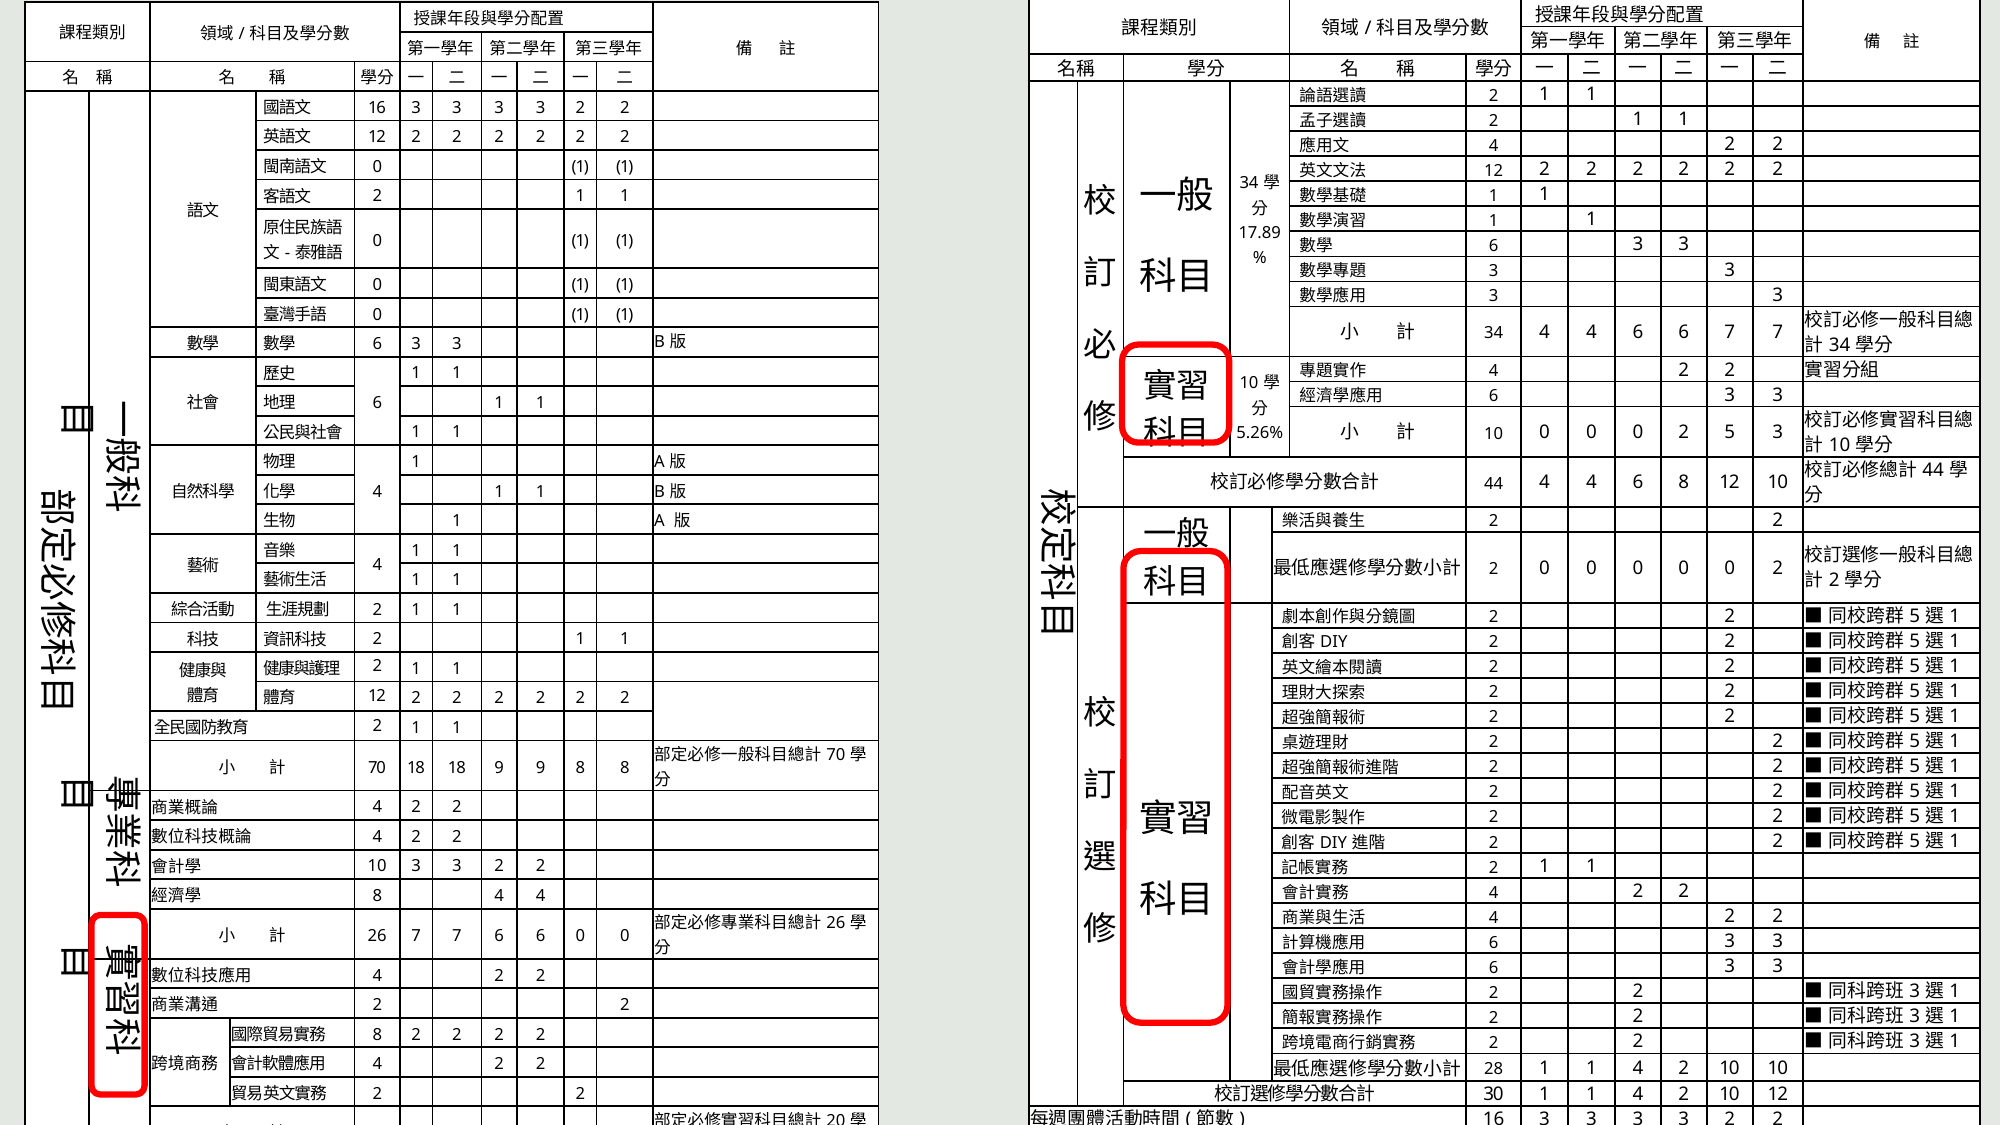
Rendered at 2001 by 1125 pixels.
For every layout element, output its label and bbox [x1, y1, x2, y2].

table_cell [518, 623, 563, 651]
table_cell [1273, 508, 1465, 531]
table_cell [1708, 533, 1752, 602]
table_cell [1754, 257, 1802, 281]
table_cell [1754, 754, 1802, 777]
table_cell [433, 821, 481, 849]
table_cell [1467, 82, 1520, 105]
table_cell [654, 821, 878, 849]
table_cell [518, 358, 563, 385]
table_cell [1708, 27, 1802, 53]
table_cell [1569, 604, 1614, 627]
table_cell [1616, 904, 1660, 927]
table_cell [1754, 282, 1802, 306]
table_cell [1804, 82, 1979, 105]
table_cell [565, 505, 596, 533]
table_cell [1754, 629, 1802, 652]
table_cell [433, 299, 481, 326]
table_cell [1708, 954, 1752, 977]
table_cell [1467, 779, 1520, 802]
table_cell [1616, 979, 1660, 1002]
table_cell [401, 476, 432, 503]
table_cell [482, 535, 516, 562]
table_cell [1231, 357, 1289, 456]
table_cell [1708, 654, 1752, 677]
table_cell [155, 910, 354, 958]
table_cell [1804, 879, 1979, 902]
table_cell [1616, 232, 1660, 256]
table_cell [1231, 604, 1271, 1080]
table_cell [433, 880, 481, 908]
table_cell [1273, 804, 1465, 827]
table_cell [1467, 829, 1520, 852]
table_cell [597, 476, 652, 503]
table_cell [1616, 604, 1660, 627]
table_cell [1290, 55, 1465, 80]
table_header [1804, 0, 1979, 80]
table_cell [654, 121, 878, 149]
table_cell [1708, 382, 1752, 406]
table_cell [1569, 232, 1614, 256]
table_cell [1662, 804, 1706, 827]
table_cell [1616, 629, 1660, 652]
text_box [1013, 474, 1090, 730]
table_cell [565, 387, 596, 415]
table_cell [518, 741, 563, 790]
table_cell [1616, 157, 1660, 180]
table_cell [1522, 604, 1567, 627]
table_cell [1522, 829, 1567, 852]
table_cell [1708, 307, 1752, 356]
table_cell [257, 476, 354, 503]
table_cell [433, 62, 481, 90]
table_cell [482, 476, 516, 503]
table_cell [1467, 257, 1520, 281]
table_cell [518, 1107, 563, 1125]
table_cell [1569, 904, 1614, 927]
table_cell [482, 910, 516, 958]
table_cell [1662, 132, 1706, 155]
table_cell [1522, 654, 1567, 677]
table_cell [1662, 307, 1706, 356]
table_cell [1754, 382, 1802, 406]
table_cell [565, 121, 596, 149]
table_cell [1569, 629, 1614, 652]
table_cell [1569, 879, 1614, 902]
table_cell [355, 269, 399, 297]
table_cell [482, 960, 516, 987]
table_cell [1522, 854, 1567, 877]
table_cell [1804, 357, 1979, 381]
table_cell [1662, 929, 1706, 952]
table_cell [1754, 157, 1802, 180]
table_cell [1662, 458, 1706, 506]
table_cell [565, 989, 596, 1017]
table_cell [1662, 979, 1706, 1002]
table_cell [1124, 82, 1229, 352]
table_cell [401, 989, 432, 1017]
table_cell [433, 387, 481, 415]
table_cell [518, 210, 563, 267]
table_cell [1804, 854, 1979, 877]
table_cell [518, 594, 563, 622]
table_cell [1804, 729, 1979, 752]
table_cell [257, 328, 354, 356]
table_cell [1616, 257, 1660, 281]
table_cell [518, 505, 563, 533]
table_cell [1662, 382, 1706, 406]
table_cell [1804, 157, 1979, 180]
table_cell [1616, 729, 1660, 752]
table_cell [518, 328, 563, 356]
table_cell [482, 594, 516, 622]
table_cell [401, 960, 432, 987]
table_cell [482, 1107, 516, 1125]
table_cell [1467, 1029, 1520, 1053]
table_cell [1662, 357, 1706, 381]
table_cell [1273, 704, 1465, 727]
table_cell [151, 1019, 229, 1105]
table_cell [565, 821, 596, 849]
table_cell [1467, 207, 1520, 230]
table_cell [1273, 879, 1465, 902]
table_cell [597, 358, 652, 385]
table_cell [1290, 82, 1465, 105]
table_cell [1662, 157, 1706, 180]
table_cell [151, 712, 354, 740]
table_cell [565, 880, 596, 908]
table_cell [401, 269, 432, 297]
table_cell [151, 358, 255, 444]
table_cell [401, 151, 432, 179]
table_cell [1616, 879, 1660, 902]
table_cell [482, 33, 563, 61]
table_cell [482, 299, 516, 326]
table_cell [482, 653, 516, 681]
table_cell [1662, 629, 1706, 652]
table_cell [401, 446, 432, 474]
table_cell [1804, 829, 1979, 852]
table_cell [1662, 257, 1706, 281]
table_cell [482, 741, 516, 790]
table_cell [1662, 679, 1706, 702]
table_cell [482, 387, 516, 415]
table_cell [1467, 979, 1520, 1002]
table_cell [90, 1096, 149, 1125]
table_cell [1569, 357, 1614, 381]
table_cell [1616, 207, 1660, 230]
table_cell [401, 741, 432, 790]
table_cell [151, 594, 255, 622]
table_cell [1708, 458, 1752, 506]
table_cell [257, 446, 354, 474]
table_cell [654, 151, 878, 179]
table_cell [1616, 27, 1706, 53]
table_cell [482, 358, 516, 385]
table_cell [1467, 704, 1520, 727]
table_cell [1708, 182, 1752, 205]
table_cell [1273, 604, 1465, 627]
table_cell [1804, 929, 1979, 952]
table_cell [1522, 779, 1567, 802]
table_cell [1804, 1029, 1979, 1053]
table_cell [1467, 382, 1520, 406]
table_cell [565, 1019, 596, 1046]
table_cell [1467, 157, 1520, 180]
table_cell [1662, 107, 1706, 130]
table_cell [565, 851, 596, 878]
table_cell [654, 210, 878, 267]
table_cell [1273, 533, 1465, 602]
table_cell [565, 358, 596, 385]
table_cell [257, 682, 354, 710]
table_cell [1804, 1082, 1979, 1105]
table_cell [1708, 729, 1752, 752]
table_cell [1754, 654, 1802, 677]
table_cell [155, 880, 354, 908]
table_cell [401, 92, 432, 120]
table_cell [1467, 132, 1520, 155]
table_cell [433, 446, 481, 474]
table_cell [1569, 107, 1614, 130]
table_cell [1569, 207, 1614, 230]
table_cell [1804, 282, 1979, 306]
table_cell [1754, 55, 1802, 80]
table_cell [1467, 729, 1520, 752]
table_cell [1708, 407, 1752, 456]
table_cell [1708, 1107, 1752, 1125]
table_cell [1273, 754, 1465, 777]
table_cell [482, 1078, 516, 1105]
table_cell [1616, 1107, 1660, 1125]
table_cell [1467, 679, 1520, 702]
table_cell [1522, 407, 1567, 456]
table_cell [518, 960, 563, 987]
table_cell [257, 564, 354, 592]
table_cell [1616, 508, 1660, 531]
table_cell [654, 180, 878, 208]
table_cell [1804, 382, 1979, 406]
table_cell [401, 328, 432, 356]
table_cell [433, 653, 481, 681]
table_cell [1569, 954, 1614, 977]
table_cell [1467, 1082, 1520, 1105]
table_cell [654, 92, 878, 120]
table_cell [1804, 954, 1979, 977]
table_cell [1522, 458, 1567, 506]
table_cell [1522, 55, 1567, 80]
table_cell [597, 989, 652, 1017]
table_cell [1708, 1004, 1752, 1027]
table_cell [565, 535, 596, 562]
table_cell [433, 210, 481, 267]
table_cell [231, 1078, 354, 1105]
table_cell [355, 62, 399, 90]
table_header [654, 3, 878, 90]
table_cell [1290, 407, 1465, 456]
table_cell [433, 594, 481, 622]
table_cell [1708, 854, 1752, 877]
table_cell [1273, 679, 1465, 702]
table_header [1522, 0, 1802, 26]
table_cell [482, 269, 516, 297]
table_cell [433, 682, 481, 710]
table_cell [1804, 1107, 1979, 1125]
table_cell [1804, 257, 1979, 281]
table_cell [1754, 182, 1802, 205]
table_cell [1522, 207, 1567, 230]
table_cell [1708, 779, 1752, 802]
table_cell [433, 151, 481, 179]
table_cell [1290, 307, 1465, 356]
table_cell [654, 564, 878, 592]
table_cell [1522, 1082, 1567, 1105]
table_cell [1708, 357, 1752, 381]
table_cell [231, 1019, 354, 1046]
table_cell [565, 328, 596, 356]
table_cell [654, 653, 878, 681]
table_cell [1754, 1004, 1802, 1027]
table_cell [401, 791, 432, 819]
table_cell [355, 92, 399, 120]
table_cell [151, 741, 354, 790]
table_cell [1708, 1029, 1752, 1053]
table_cell [1522, 508, 1567, 531]
table_cell [482, 623, 516, 651]
table_cell [1754, 407, 1802, 456]
table_cell [1522, 107, 1567, 130]
table_cell [401, 505, 432, 533]
table_cell [1754, 854, 1802, 877]
table_cell [1569, 257, 1614, 281]
table_cell [482, 564, 516, 592]
table_cell [654, 791, 878, 819]
table_cell [482, 92, 516, 120]
table_cell [401, 180, 432, 208]
table_cell [654, 989, 878, 1017]
table_cell [355, 682, 399, 710]
table_header [151, 3, 399, 61]
table_cell [597, 880, 652, 908]
table_cell [433, 564, 481, 592]
table_cell [355, 623, 399, 651]
table_cell [155, 446, 255, 533]
table_cell [1569, 458, 1614, 506]
table_cell [1804, 107, 1979, 130]
table_cell [1708, 282, 1752, 306]
table_cell [401, 535, 432, 562]
table_cell [26, 92, 88, 474]
table_cell [482, 851, 516, 878]
table_cell [1522, 382, 1567, 406]
table_cell [1569, 82, 1614, 105]
table_cell [518, 851, 563, 878]
text_box [78, 760, 155, 1096]
table_cell [1522, 979, 1567, 1002]
table_cell [257, 180, 354, 208]
table_cell [1467, 1054, 1520, 1080]
table_cell [597, 682, 652, 710]
table_cell [155, 960, 354, 987]
table_cell [1569, 754, 1614, 777]
table_cell [518, 151, 563, 179]
table_cell [401, 821, 432, 849]
table_cell [1522, 82, 1567, 105]
table_cell [257, 358, 354, 385]
table_cell [1662, 1054, 1706, 1080]
table_cell [1030, 82, 1077, 474]
table_cell [565, 92, 596, 120]
table_cell [401, 299, 432, 326]
table_cell [1467, 508, 1520, 531]
table_cell [1804, 207, 1979, 230]
table_cell [1124, 1010, 1229, 1080]
table_cell [654, 880, 878, 908]
table_cell [433, 269, 481, 297]
table_cell [1616, 854, 1660, 877]
table_cell [1522, 879, 1567, 902]
table_cell [1467, 954, 1520, 977]
table_cell [1754, 533, 1802, 602]
table_cell [565, 33, 652, 61]
table_cell [1290, 157, 1465, 180]
table_cell [1616, 804, 1660, 827]
table_cell [1804, 904, 1979, 927]
table_cell [654, 960, 878, 987]
table_cell [1708, 979, 1752, 1002]
table_cell [1662, 879, 1706, 902]
table_cell [565, 299, 596, 326]
table_cell [1754, 508, 1802, 531]
table_cell [257, 417, 354, 444]
table_cell [1662, 82, 1706, 105]
table_cell [1708, 829, 1752, 852]
table_cell [1616, 954, 1660, 977]
table_cell [401, 121, 432, 149]
table_cell [1662, 407, 1706, 456]
table_cell [433, 535, 481, 562]
table_cell [1273, 1029, 1465, 1053]
table_cell [433, 121, 481, 149]
table_cell [1804, 679, 1979, 702]
table_cell [565, 1048, 596, 1076]
table_cell [1804, 979, 1979, 1002]
table_cell [1754, 1029, 1802, 1053]
table_cell [1804, 132, 1979, 155]
table_cell [1273, 1054, 1465, 1080]
table_cell [1569, 382, 1614, 406]
table_cell [518, 564, 563, 592]
table_cell [597, 151, 652, 179]
table_cell [1662, 954, 1706, 977]
table_cell [597, 417, 652, 444]
table_cell [257, 121, 354, 149]
table_cell [1290, 282, 1465, 306]
table_cell [518, 92, 563, 120]
table_cell [1662, 282, 1706, 306]
table_cell [1522, 804, 1567, 827]
table_cell [518, 821, 563, 849]
table_cell [482, 505, 516, 533]
table_cell [1804, 704, 1979, 727]
table_cell [1030, 730, 1077, 1105]
table_cell [355, 653, 399, 681]
table_cell [565, 960, 596, 987]
table_cell [1662, 604, 1706, 627]
table_cell [1030, 55, 1123, 80]
table_cell [257, 387, 354, 415]
table_header [1030, 0, 1289, 53]
table_cell [597, 328, 652, 356]
table_cell [482, 821, 516, 849]
table_cell [565, 1107, 596, 1125]
table_cell [597, 180, 652, 208]
table_cell [1273, 779, 1465, 802]
table_cell [518, 1078, 563, 1105]
table_cell [1662, 754, 1706, 777]
table_cell [257, 594, 354, 622]
table_cell [482, 446, 516, 474]
table_cell [1754, 779, 1802, 802]
table_cell [355, 151, 399, 179]
table_cell [597, 851, 652, 878]
table_cell [1467, 232, 1520, 256]
table_cell [518, 299, 563, 326]
table_cell [401, 1048, 432, 1076]
table_cell [1522, 232, 1567, 256]
table_cell [654, 910, 878, 958]
table_cell [654, 623, 878, 651]
table_cell [1290, 382, 1465, 406]
table_cell [1616, 407, 1660, 456]
table_cell [565, 594, 596, 622]
table_cell [355, 594, 399, 622]
table_cell [1708, 257, 1752, 281]
table_cell [565, 476, 596, 503]
table_cell [401, 564, 432, 592]
table_cell [1569, 829, 1614, 852]
table_cell [433, 791, 481, 819]
table_cell [1522, 729, 1567, 752]
table_cell [433, 910, 481, 958]
table_cell [654, 535, 878, 562]
table_cell [1569, 654, 1614, 677]
table_cell [1616, 282, 1660, 306]
table_cell [1273, 629, 1465, 652]
text_box [1121, 343, 1231, 444]
table_cell [597, 446, 652, 474]
table_cell [1662, 1004, 1706, 1027]
table_cell [1616, 1082, 1660, 1105]
table_cell [401, 1107, 432, 1125]
table_cell [482, 210, 516, 267]
table_cell [654, 417, 878, 444]
table_cell [654, 446, 878, 474]
table_cell [1273, 854, 1465, 877]
table_cell [518, 62, 563, 90]
table_cell [1708, 157, 1752, 180]
table_cell [597, 121, 652, 149]
table_cell [401, 358, 432, 385]
table_cell [1708, 207, 1752, 230]
table_cell [597, 1048, 652, 1076]
table_cell [482, 180, 516, 208]
table_cell [1616, 829, 1660, 852]
table_cell [482, 121, 516, 149]
table_cell [1569, 182, 1614, 205]
table_cell [1522, 754, 1567, 777]
table_cell [1804, 307, 1979, 356]
table_cell [401, 387, 432, 415]
table_cell [433, 417, 481, 444]
table_cell [654, 1019, 878, 1046]
table_cell [155, 851, 354, 878]
table_cell [654, 505, 878, 533]
table_cell [433, 1107, 481, 1125]
table_cell [1522, 929, 1567, 952]
table_cell [654, 358, 878, 385]
table_cell [654, 1078, 878, 1105]
table_cell [1754, 357, 1802, 381]
table_cell [518, 446, 563, 474]
table_cell [482, 1019, 516, 1046]
table_cell [597, 791, 652, 819]
table_cell [231, 1048, 354, 1076]
table_cell [401, 682, 432, 710]
table_cell [151, 623, 255, 651]
table_cell [654, 682, 878, 740]
table_cell [1124, 1082, 1465, 1105]
table_cell [257, 210, 354, 267]
table_cell [433, 180, 481, 208]
table_cell [1467, 307, 1520, 356]
table_cell [1522, 157, 1567, 180]
table_cell [1754, 904, 1802, 927]
table_cell [1754, 704, 1802, 727]
table_cell [565, 210, 596, 267]
table_cell [355, 960, 399, 987]
table_cell [1569, 1082, 1614, 1105]
table_cell [597, 910, 652, 958]
table_cell [1708, 604, 1752, 627]
table_cell [433, 1048, 481, 1076]
table_cell [1569, 804, 1614, 827]
table_cell [1754, 107, 1802, 130]
table_cell [1662, 654, 1706, 677]
table_cell [1662, 55, 1706, 80]
table_cell [1804, 654, 1979, 677]
table_cell [597, 653, 652, 681]
table_cell [1467, 754, 1520, 777]
table_cell [355, 1078, 399, 1105]
table_cell [401, 653, 432, 681]
table_cell [654, 299, 878, 326]
table_header [401, 3, 652, 31]
table_cell [1467, 182, 1520, 205]
table_cell [1522, 307, 1567, 356]
table_cell [565, 417, 596, 444]
table_cell [1804, 779, 1979, 802]
table_cell [1754, 82, 1802, 105]
table_cell [654, 1048, 878, 1076]
table_cell [1522, 132, 1567, 155]
table_cell [1569, 929, 1614, 952]
table_cell [433, 476, 481, 503]
table_cell [155, 821, 354, 849]
table_cell [597, 92, 652, 120]
table_cell [1467, 55, 1520, 80]
table_cell [401, 417, 432, 444]
table_cell [355, 821, 399, 849]
table_cell [1522, 1107, 1567, 1125]
table_cell [1754, 979, 1802, 1002]
table_cell [1467, 407, 1520, 456]
table_cell [1708, 82, 1752, 105]
table_cell [1569, 1004, 1614, 1027]
table_cell [482, 682, 516, 710]
table_cell [565, 653, 596, 681]
table_cell [1662, 533, 1706, 602]
table_cell [1273, 904, 1465, 927]
table_cell [597, 269, 652, 297]
table_cell [518, 910, 563, 958]
table_cell [401, 712, 432, 740]
table_cell [1708, 904, 1752, 927]
table_cell [518, 387, 563, 415]
table_cell [1804, 533, 1979, 602]
table_cell [1708, 804, 1752, 827]
table_cell [1616, 357, 1660, 381]
table_cell [1290, 207, 1465, 230]
table_cell [1273, 654, 1465, 677]
table_cell [1708, 629, 1752, 652]
table_cell [355, 1019, 399, 1046]
table_cell [1708, 508, 1752, 531]
table_cell [1522, 679, 1567, 702]
table_cell [1290, 132, 1465, 155]
table_cell [1522, 182, 1567, 205]
table_cell [1754, 604, 1802, 627]
table_cell [565, 682, 596, 710]
table_cell [1569, 729, 1614, 752]
table_cell [1273, 979, 1465, 1002]
table_cell [1522, 282, 1567, 306]
table_cell [1522, 357, 1567, 381]
table_cell [597, 299, 652, 326]
table_cell [518, 417, 563, 444]
table_cell [1467, 604, 1520, 627]
table_cell [433, 741, 481, 790]
table_cell [401, 62, 432, 90]
table_cell [151, 1107, 354, 1125]
table_cell [1290, 232, 1465, 256]
table_cell [401, 594, 432, 622]
table_cell [1467, 107, 1520, 130]
table_cell [1754, 1107, 1802, 1125]
table_cell [355, 880, 399, 908]
table_cell [518, 180, 563, 208]
table_cell [433, 328, 481, 356]
table_cell [1754, 679, 1802, 702]
table_cell [355, 741, 399, 790]
table_cell [1467, 458, 1520, 506]
table_cell [482, 791, 516, 819]
table_cell [1708, 754, 1752, 777]
table_cell [1804, 458, 1979, 506]
table_cell [1708, 704, 1752, 727]
table_cell [151, 92, 255, 326]
table_cell [1522, 257, 1567, 281]
table_cell [518, 1048, 563, 1076]
table_cell [1754, 1082, 1802, 1105]
table_cell [565, 712, 596, 740]
table_cell [518, 989, 563, 1017]
table_cell [1569, 533, 1614, 602]
table_cell [518, 535, 563, 562]
table_cell [1708, 1082, 1752, 1105]
table_cell [257, 151, 354, 179]
table_cell [1662, 729, 1706, 752]
table_cell [1754, 232, 1802, 256]
table_cell [482, 328, 516, 356]
table_cell [1078, 82, 1123, 506]
table_cell [257, 269, 354, 297]
table_cell [401, 851, 432, 878]
table_cell [355, 791, 399, 819]
table_cell [1804, 508, 1979, 531]
table_cell [1467, 282, 1520, 306]
table_cell [1662, 1107, 1706, 1125]
table_cell [1754, 1054, 1802, 1080]
table_cell [1522, 1029, 1567, 1053]
table_cell [1754, 458, 1802, 506]
table_cell [433, 358, 481, 385]
table_cell [26, 730, 88, 1125]
table_cell [1616, 382, 1660, 406]
table_cell [1662, 904, 1706, 927]
table_cell [1124, 508, 1229, 564]
table_cell [1616, 82, 1660, 105]
table_cell [482, 62, 516, 90]
table_cell [1290, 182, 1465, 205]
table_cell [654, 1107, 878, 1125]
table_cell [654, 328, 878, 356]
table_cell [90, 551, 149, 760]
table_cell [1804, 1004, 1979, 1027]
table_cell [257, 505, 354, 533]
table_cell [1616, 704, 1660, 727]
table_cell [1708, 879, 1752, 902]
table_cell [1522, 629, 1567, 652]
table_cell [355, 989, 399, 1017]
text_box [14, 385, 155, 730]
table_cell [1124, 435, 1229, 456]
table_cell [401, 1019, 432, 1046]
table_cell [1290, 257, 1465, 281]
table_cell [355, 1107, 399, 1125]
table_cell [433, 851, 481, 878]
table_cell [1754, 729, 1802, 752]
table_cell [257, 92, 354, 120]
table_cell [565, 791, 596, 819]
table_cell [1467, 1004, 1520, 1027]
table_cell [518, 476, 563, 503]
table_cell [1754, 879, 1802, 902]
table_cell [597, 1019, 652, 1046]
table_cell [1467, 804, 1520, 827]
table_cell [1616, 132, 1660, 155]
table_cell [565, 151, 596, 179]
table_cell [1569, 1054, 1614, 1080]
table_cell [1616, 307, 1660, 356]
table_cell [1708, 232, 1752, 256]
table_cell [1522, 1054, 1567, 1080]
table_cell [433, 1078, 481, 1105]
table_cell [401, 623, 432, 651]
table_cell [1616, 779, 1660, 802]
table_cell [518, 682, 563, 710]
table_cell [257, 535, 354, 562]
table_cell [1569, 407, 1614, 456]
table_cell [597, 821, 652, 849]
table_cell [1569, 704, 1614, 727]
table_cell [1569, 282, 1614, 306]
table_cell [1616, 182, 1660, 205]
table_cell [1467, 629, 1520, 652]
table_cell [257, 299, 354, 326]
table_cell [482, 151, 516, 179]
table_cell [355, 210, 399, 267]
table_cell [1569, 508, 1614, 531]
table_cell [257, 623, 354, 651]
table_cell [597, 62, 652, 90]
table_cell [1804, 182, 1979, 205]
table_cell [1662, 182, 1706, 205]
table_cell [1467, 879, 1520, 902]
table_cell [1662, 508, 1706, 531]
table_cell [401, 33, 481, 61]
table_cell [482, 989, 516, 1017]
table_cell [1616, 929, 1660, 952]
table_cell [518, 121, 563, 149]
text_box [1122, 549, 1229, 1024]
table_header [26, 3, 149, 61]
table_cell [1754, 929, 1802, 952]
table_cell [1754, 804, 1802, 827]
table_cell [597, 623, 652, 651]
table_cell [155, 989, 354, 1017]
table_cell [1290, 107, 1465, 130]
table_cell [1662, 207, 1706, 230]
table_cell [355, 180, 399, 208]
table_cell [518, 791, 563, 819]
table_cell [1662, 1029, 1706, 1053]
table_cell [1522, 1004, 1567, 1027]
table_cell [1662, 704, 1706, 727]
table_cell [597, 387, 652, 415]
table_cell [565, 910, 596, 958]
table_cell [151, 328, 255, 356]
table_cell [433, 712, 481, 740]
table_cell [1804, 1054, 1979, 1080]
table_cell [433, 1019, 481, 1046]
table_cell [1569, 1029, 1614, 1053]
table_cell [1124, 55, 1289, 80]
table_cell [597, 712, 652, 740]
table_cell [1569, 307, 1614, 356]
table_cell [1804, 629, 1979, 652]
table_cell [565, 269, 596, 297]
table_cell [654, 476, 878, 503]
table_cell [1569, 157, 1614, 180]
table_cell [1708, 1054, 1752, 1080]
table_cell [1569, 1107, 1614, 1125]
table_cell [1662, 232, 1706, 256]
table_cell [1078, 508, 1123, 1105]
table_cell [1467, 357, 1520, 381]
table_cell [1231, 82, 1289, 356]
table_cell [1467, 1107, 1520, 1125]
table_cell [1662, 779, 1706, 802]
table_cell [1804, 754, 1979, 777]
table_cell [597, 535, 652, 562]
table_cell [355, 851, 399, 878]
table_cell [1569, 55, 1614, 80]
table_cell [654, 269, 878, 297]
table_cell [518, 1019, 563, 1046]
table_cell [1522, 704, 1567, 727]
table_cell [1273, 954, 1465, 977]
table_cell [355, 121, 399, 149]
table_cell [654, 851, 878, 878]
table_cell [1804, 804, 1979, 827]
table_cell [597, 960, 652, 987]
table_cell [1616, 1029, 1660, 1053]
table_cell [597, 1078, 652, 1105]
table_cell [1616, 107, 1660, 130]
table_cell [1290, 357, 1465, 381]
table_cell [597, 594, 652, 622]
table_cell [597, 741, 652, 790]
table_cell [1522, 904, 1567, 927]
table_cell [1522, 954, 1567, 977]
table_cell [1569, 779, 1614, 802]
table_cell [355, 299, 399, 326]
table_cell [1708, 55, 1752, 80]
table_cell [1662, 854, 1706, 877]
table_cell [565, 1078, 596, 1105]
table_cell [482, 1048, 516, 1076]
table_cell [26, 62, 149, 90]
table_cell [1754, 132, 1802, 155]
table_cell [1273, 929, 1465, 952]
table_cell [1616, 1054, 1660, 1080]
table_cell [1662, 1082, 1706, 1105]
table_cell [1616, 1004, 1660, 1027]
table_cell [355, 358, 399, 444]
table_cell [1616, 55, 1660, 80]
table_cell [155, 791, 354, 819]
table_cell [597, 505, 652, 533]
table_cell [518, 880, 563, 908]
table_cell [1273, 829, 1465, 852]
table_cell [482, 417, 516, 444]
table_cell [1467, 854, 1520, 877]
table_cell [1467, 654, 1520, 677]
table_cell [257, 653, 354, 681]
table_cell [1569, 132, 1614, 155]
table_cell [1754, 954, 1802, 977]
table_cell [1708, 679, 1752, 702]
table_cell [355, 446, 399, 533]
table_cell [1754, 207, 1802, 230]
table_cell [597, 564, 652, 592]
table_cell [654, 741, 878, 790]
table_cell [597, 1107, 652, 1125]
table_cell [1569, 679, 1614, 702]
table_cell [1030, 1107, 1465, 1125]
table_cell [482, 712, 516, 740]
table_cell [654, 594, 878, 622]
table_cell [433, 505, 481, 533]
table_cell [1124, 458, 1465, 506]
table_cell [565, 62, 596, 90]
table_cell [1708, 929, 1752, 952]
table_cell [355, 1048, 399, 1076]
table_cell [1616, 754, 1660, 777]
table_cell [565, 741, 596, 790]
table_cell [1569, 854, 1614, 877]
table_cell [1616, 654, 1660, 677]
table_cell [565, 180, 596, 208]
table_cell [401, 880, 432, 908]
table_cell [1708, 107, 1752, 130]
table_cell [401, 910, 432, 958]
table_cell [1754, 307, 1802, 356]
table_cell [1467, 533, 1520, 602]
table_cell [1662, 829, 1706, 852]
table_cell [1804, 232, 1979, 256]
table_cell [597, 210, 652, 267]
table_cell [1708, 132, 1752, 155]
table_cell [1754, 829, 1802, 852]
table_cell [433, 92, 481, 120]
table_cell [1569, 979, 1614, 1002]
table_cell [151, 653, 255, 710]
table_cell [433, 960, 481, 987]
table_cell [401, 1078, 432, 1105]
table_cell [1522, 533, 1567, 602]
table_cell [1273, 729, 1465, 752]
table_cell [1273, 1004, 1465, 1027]
table_cell [1804, 407, 1979, 456]
table_cell [518, 653, 563, 681]
table_cell [518, 269, 563, 297]
table_header [1290, 0, 1520, 53]
table_cell [433, 623, 481, 651]
table_cell [433, 989, 481, 1017]
table_cell [565, 564, 596, 592]
table_cell [355, 712, 399, 740]
table_cell [1467, 929, 1520, 952]
table_cell [1616, 679, 1660, 702]
table_cell [1616, 458, 1660, 506]
table_cell [90, 92, 149, 385]
table_cell [654, 387, 878, 415]
table_cell [151, 62, 354, 90]
table_cell [355, 535, 399, 592]
table_cell [151, 535, 255, 592]
table_cell [565, 446, 596, 474]
table_cell [355, 328, 399, 356]
table_cell [401, 210, 432, 267]
table_cell [1231, 508, 1271, 602]
table_cell [1522, 27, 1614, 53]
table_cell [1467, 904, 1520, 927]
table_cell [518, 712, 563, 740]
table_cell [355, 910, 399, 958]
table_cell [565, 623, 596, 651]
table_cell [1616, 533, 1660, 602]
table_cell [482, 880, 516, 908]
table_cell [1804, 604, 1979, 627]
